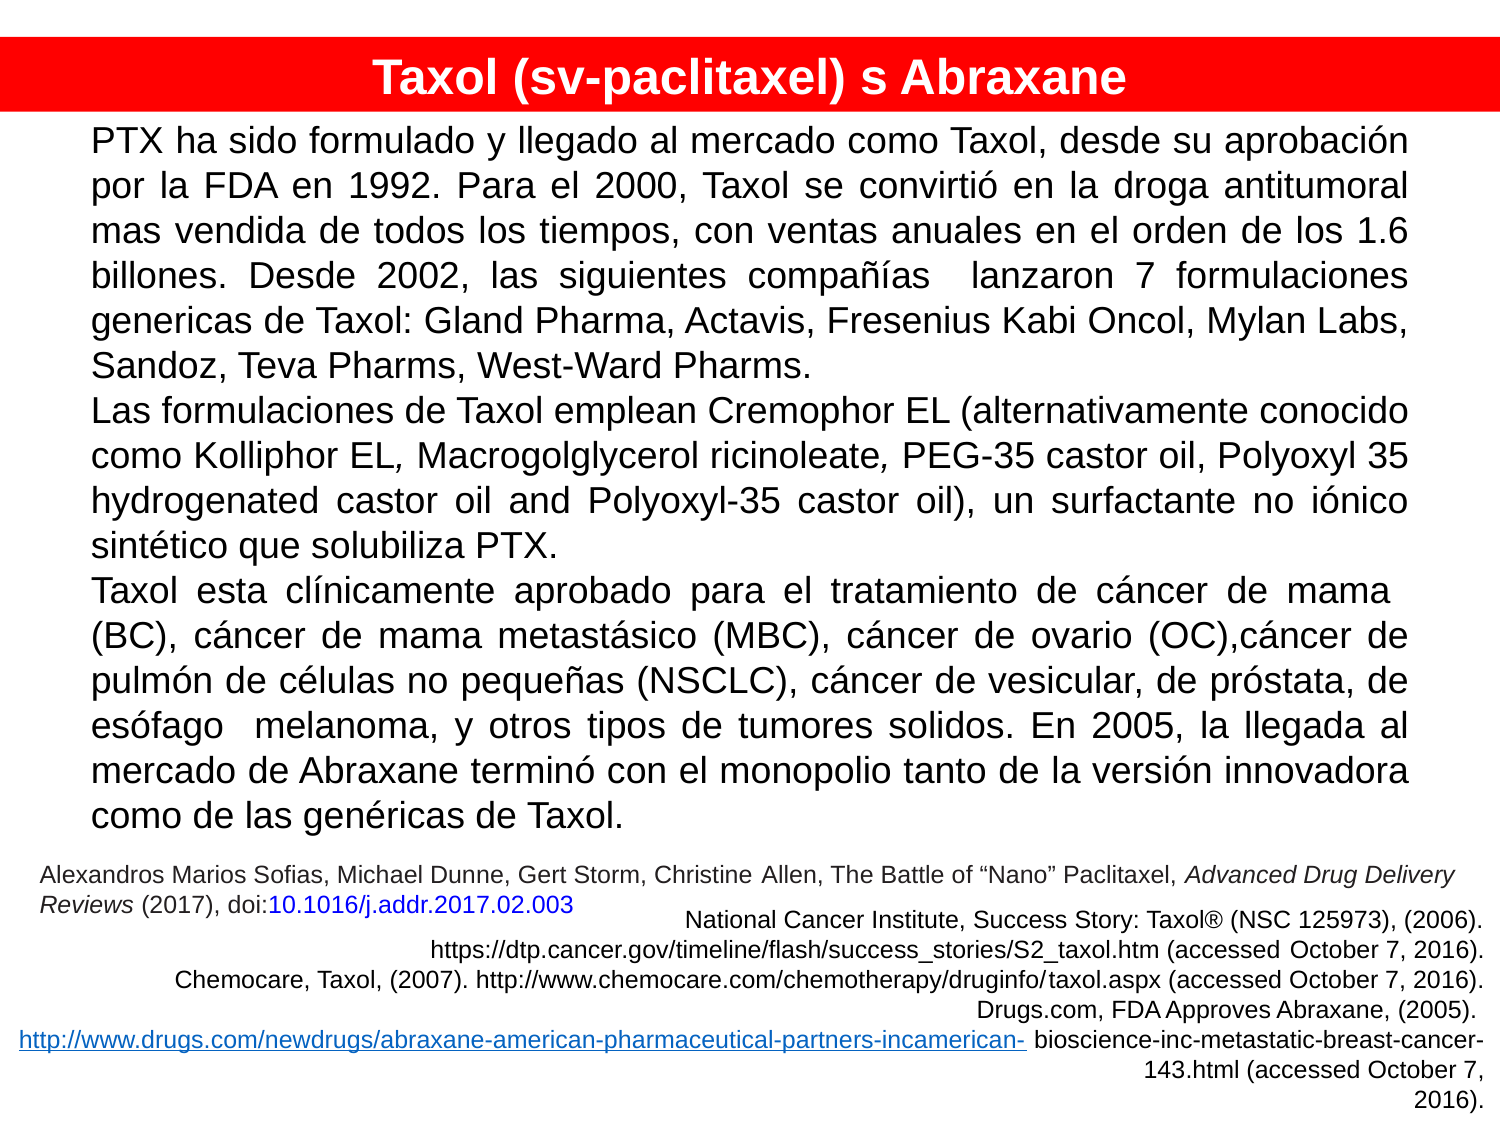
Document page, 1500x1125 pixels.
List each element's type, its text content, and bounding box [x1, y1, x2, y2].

text_box Alexandros Marios Sofias, Michael Dunne, Gert Storm, Christine Allen, The Battle of “Nano” Paclitaxel, Advanced Drug Delivery Reviews (2017), doi:10.1016/j.addr.2017.02.003 [24, 851, 1500, 926]
text_box Taxol (sv-paclitaxel) s Abraxane [0, 36, 1500, 112]
text_box PTX ha sido formulado y llegado al mercado como Taxol, desde su aprobación por la FDA en 1992. Para el 2000, Taxol se convirtió en la droga antitumoral mas vendida de todos los tiempos, con ventas anuales en el orden de los 1.6 billones. Desde 2002, las siguientes compañías lanzaron 7 formulaciones genericas de Taxol: Gland Pharma, Actavis, Fresenius Kabi Oncol, Mylan Labs, Sandoz, Teva Pharms, West-Ward Pharms. Las formulaciones de Taxol emplean Cremophor EL (alternativamente conocido como Kolliphor EL, Macrogolglycerol ricinoleate, PEG-35 castor oil, Polyoxyl 35 hydrogenated castor oil and Polyoxyl-35 castor oil), un surfactante no iónico sintético que solubiliza PTX. Taxol esta clínicamente aprobado para el tratamiento de cáncer de mama (BC), cáncer de mama metastásico (MBC), cáncer de ovario (OC),cáncer de pulmón de células no pequeñas (NSCLC), cáncer de vesicular, de próstata, de esófago melanoma, y otros tipos de tumores solidos. En 2005, la llegada al mercado de Abraxane terminó con el monopolio tanto de la versión innovadora como de las genéricas de Taxol. [76, 112, 1424, 844]
text_box National Cancer Institute, Success Story: Taxol® (NSC 125973), (2006). https://dtp.cancer.gov/timeline/flash/success_stories/S2_taxol.htm (accessed October 7, 2016). Chemocare, Taxol, (2007). http://www.chemocare.com/chemotherapy/druginfo/taxol.aspx (accessed October 7, 2016). Drugs.com, FDA Approves Abraxane, (2005). http://www.drugs.com/newdrugs/abraxane-american-pharmaceutical-partners-incamerican- bioscience-inc-metastatic-breast-cancer-143.html (accessed October 7, 2016). [0, 896, 1500, 1121]
